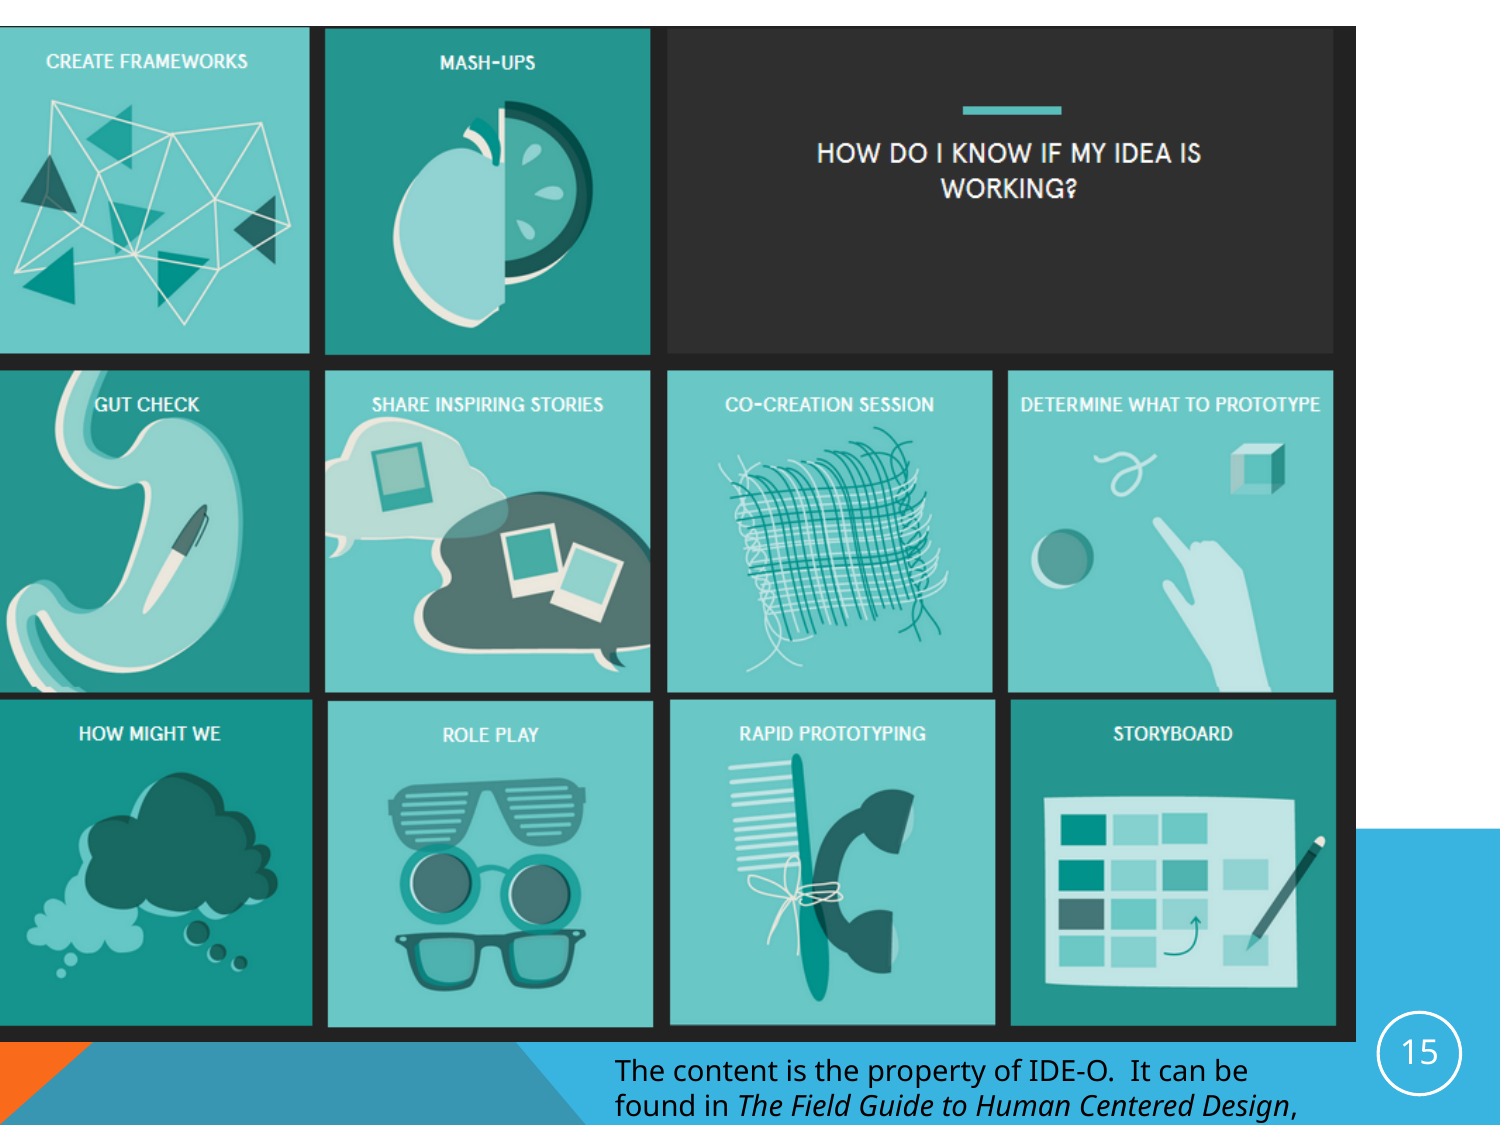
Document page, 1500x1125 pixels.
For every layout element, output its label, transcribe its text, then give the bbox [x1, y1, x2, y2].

slide_number 15 [1376, 1010, 1463, 1097]
picture [0, 26, 1357, 1043]
text_box The content is the property of IDE-O. It can be found in The Field Guide to Human Centered Design, or online [599, 1049, 1350, 1125]
